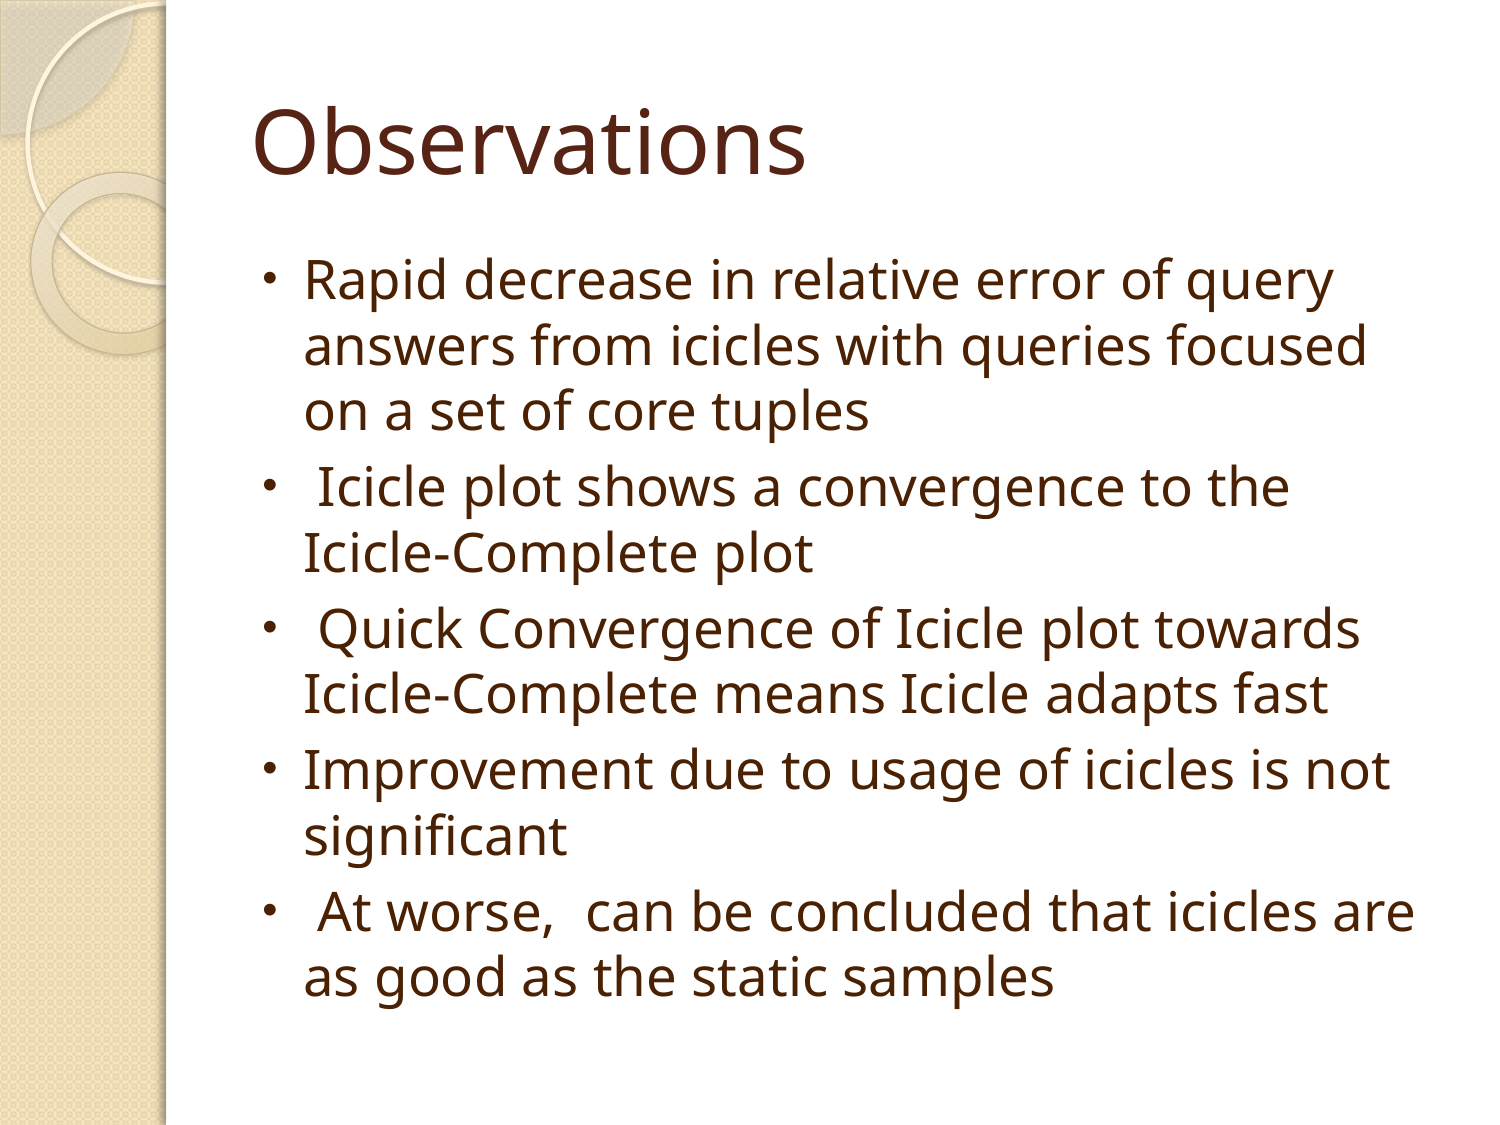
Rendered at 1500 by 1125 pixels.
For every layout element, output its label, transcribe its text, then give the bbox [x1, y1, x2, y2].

list Rapid decrease in relative error of query answers from icicles with queries focused on a set of core tuples Icicle plot shows a convergence to the Icicle-Complete plot Quick Convergence of Icicle plot towards Icicle-Complete means Icicle adapts fast Improvement due to usage of icicles is not significant At worse, can be concluded that icicles are as good as the static samples [235, 237, 1466, 1025]
title Observations [235, 45, 1466, 233]
